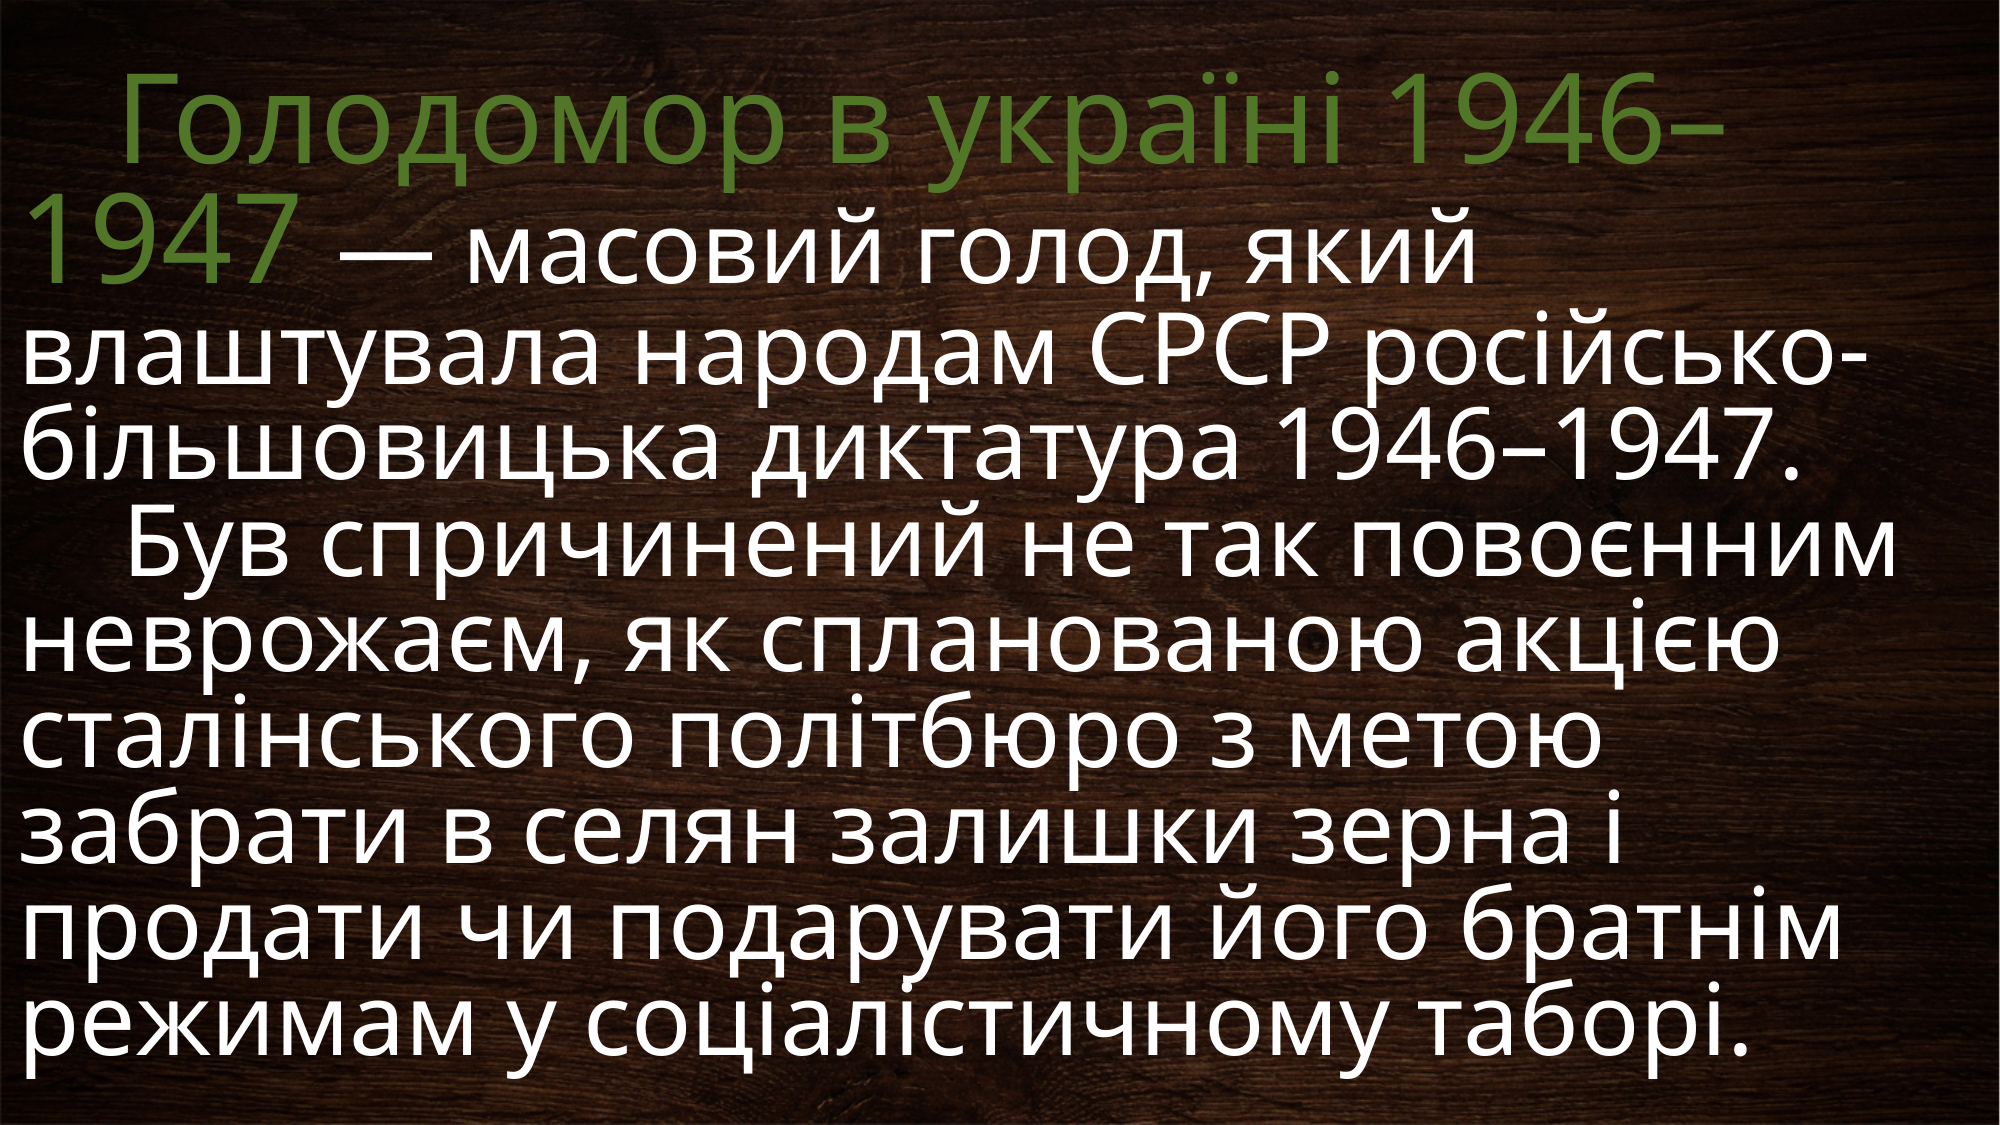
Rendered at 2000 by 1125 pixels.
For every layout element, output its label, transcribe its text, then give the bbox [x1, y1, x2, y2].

title Голодомор в україні 1946–1947 — масовий голод, який влаштувала народам СРСР російсько-більшовицька диктатура 1946–1947. Був спричинений не так повоєнним неврожаєм, як спланованою акцією сталінського політбюро з метою забрати в селян залишки зерна і продати чи подарувати його братнім режимам у соціалістичному таборі. [3, 0, 1972, 1083]
picture [0, 0, 2000, 1125]
